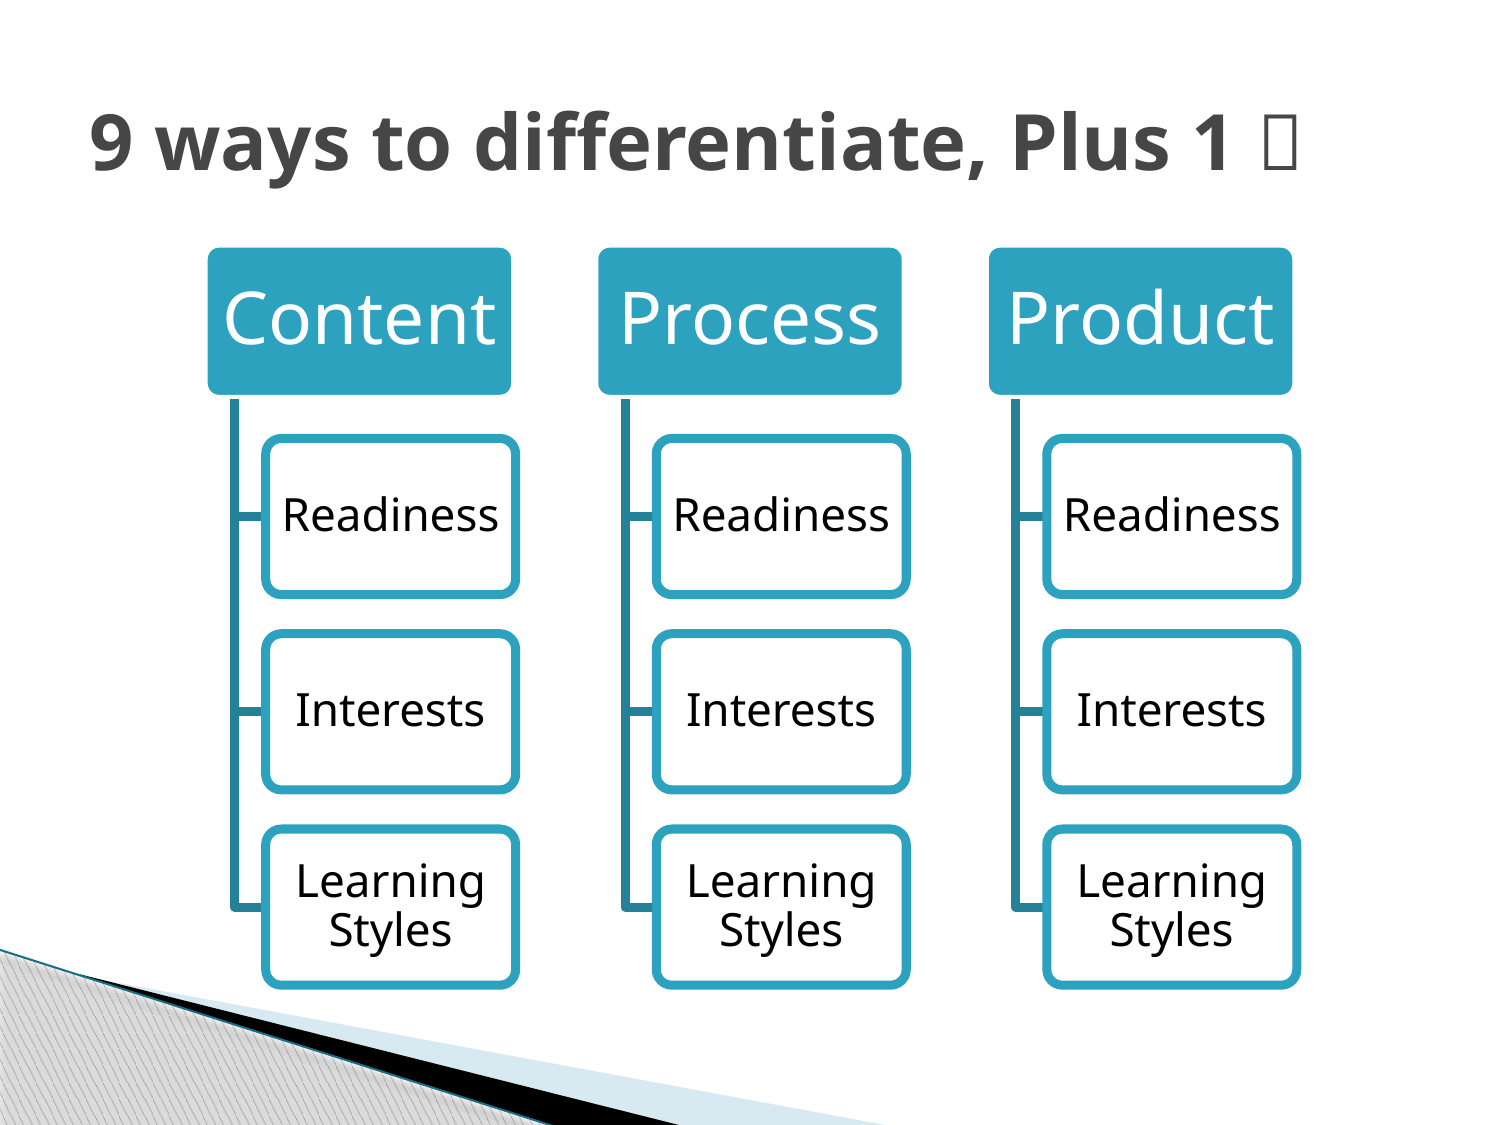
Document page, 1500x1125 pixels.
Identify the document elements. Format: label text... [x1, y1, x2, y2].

title 9 ways to differentiate, Plus 1  [75, 45, 1425, 233]
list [74, 242, 1426, 986]
